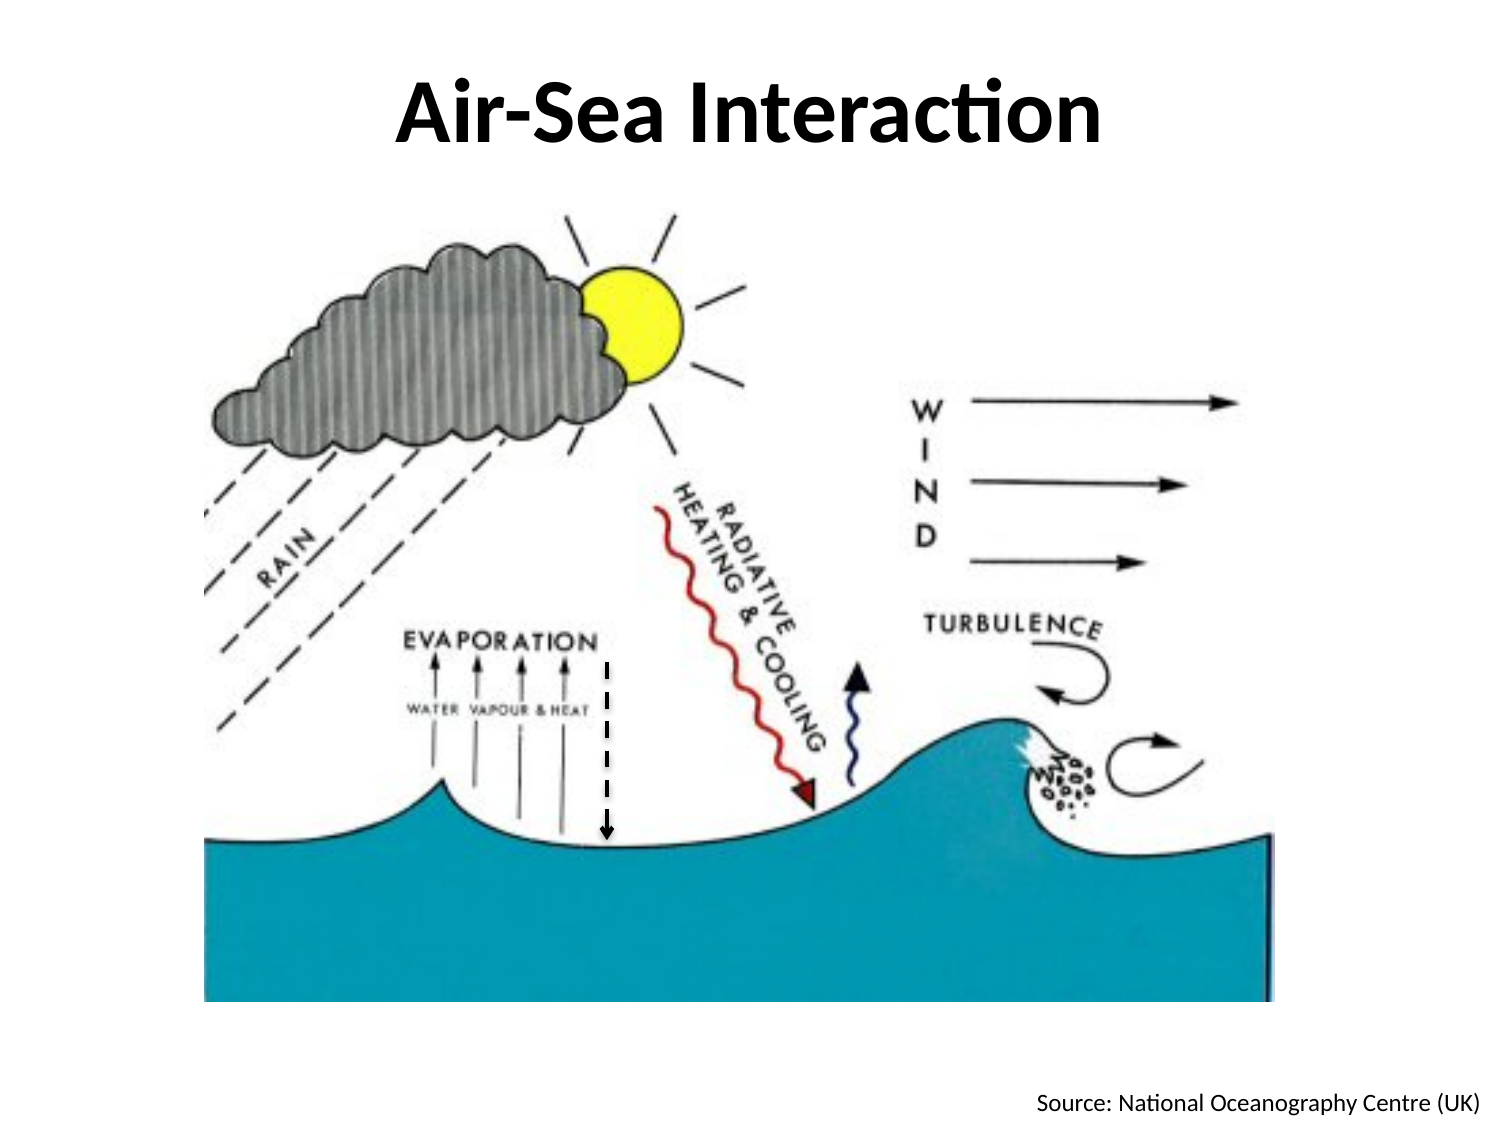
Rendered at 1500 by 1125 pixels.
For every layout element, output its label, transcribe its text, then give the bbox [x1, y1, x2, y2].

picture [204, 208, 1276, 1002]
text_box Source: National Oceanography Centre (UK) [1018, 1079, 1500, 1125]
text_box Air-Sea Interaction [0, 42, 1500, 168]
